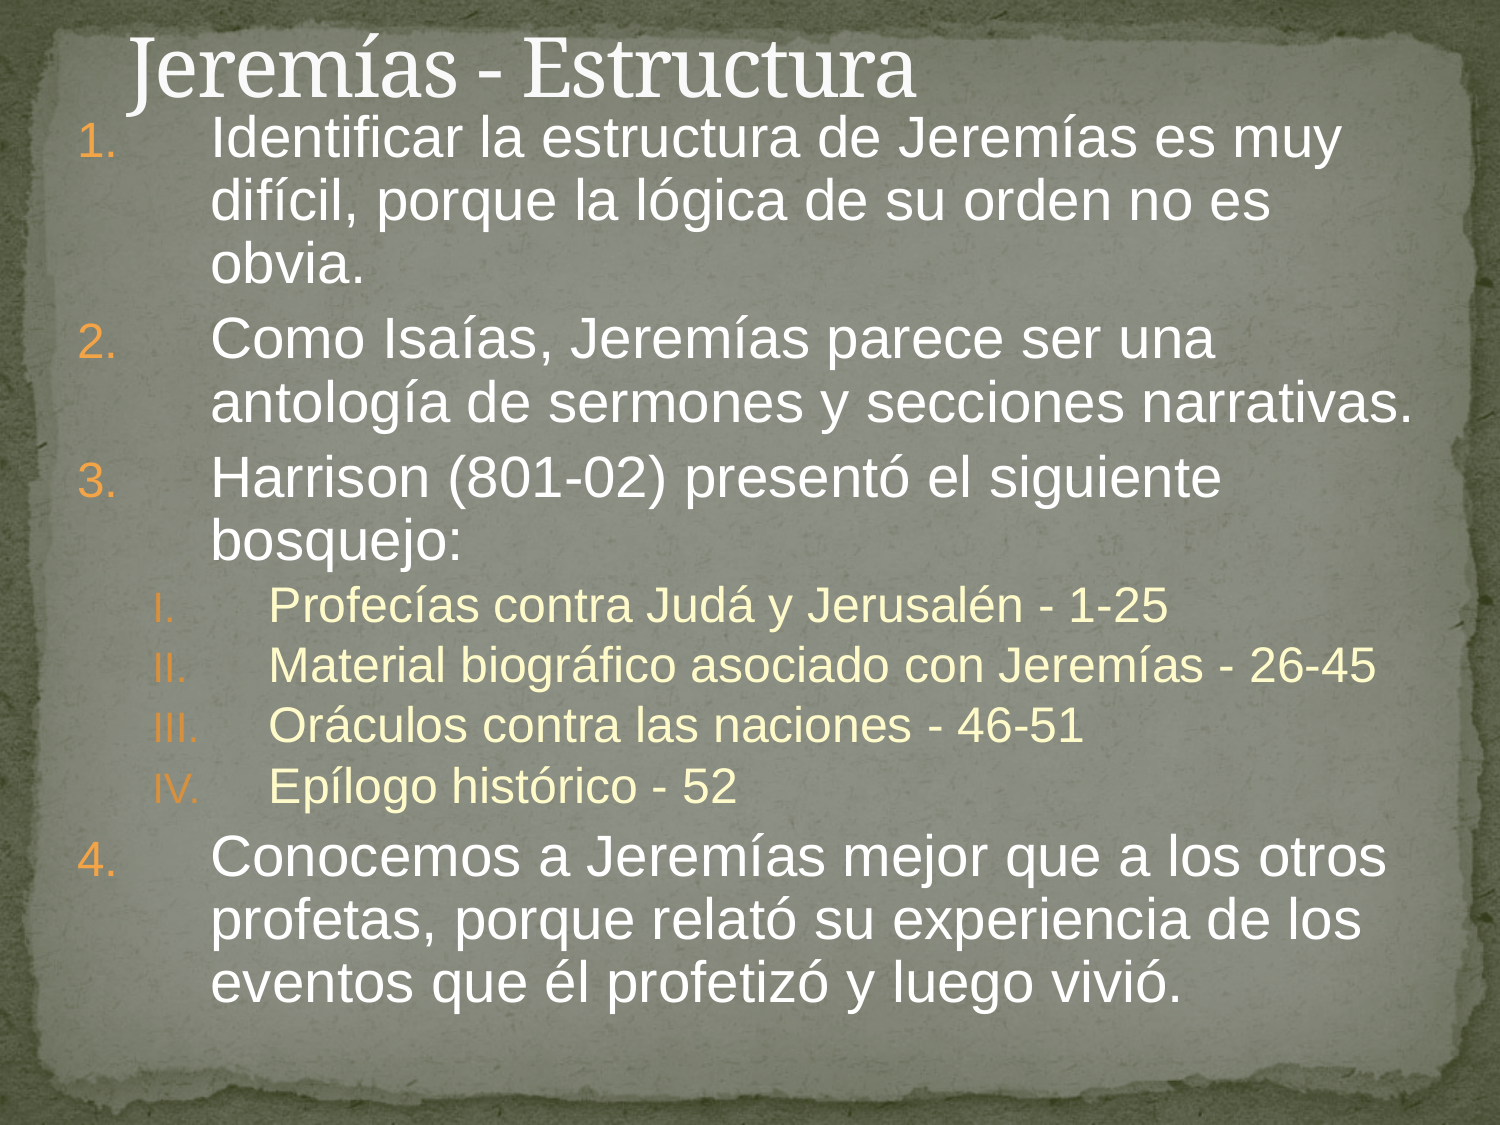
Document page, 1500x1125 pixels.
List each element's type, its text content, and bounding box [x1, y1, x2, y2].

title Jeremías - Estructura [112, 0, 1388, 122]
list Identificar la estructura de Jeremías es muy difícil, porque la lógica de su orden no es obvia. Como Isaías, Jeremías parece ser una antología de sermones y secciones narrativas. Harrison (801-02) presentó el siguiente bosquejo: Profecías contra Judá y Jerusalén - 1-25 Material biográfico asociado con Jeremías - 26-45 Oráculos contra las naciones - 46-51 Epílogo histórico - 52 Conocemos a Jeremías mejor que a los otros profetas, porque relató su experiencia de los eventos que él profetizó y luego vivió. [62, 99, 1450, 1125]
